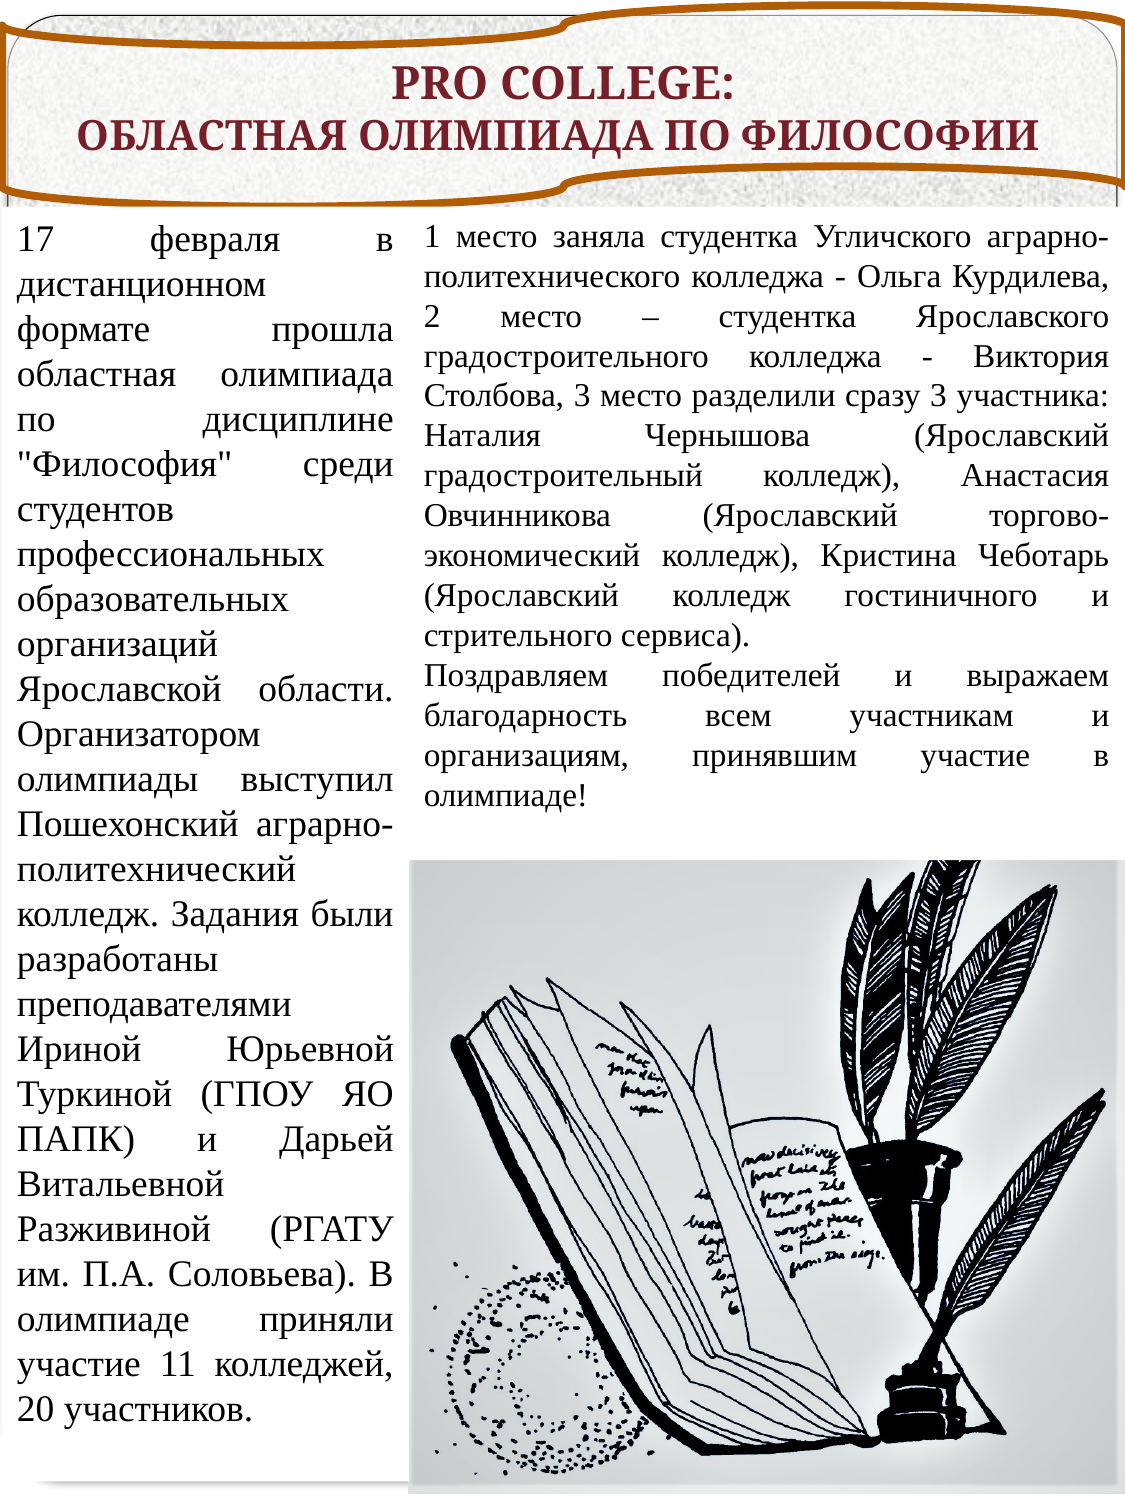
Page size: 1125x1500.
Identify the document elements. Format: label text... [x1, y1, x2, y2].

text_box PRO COLLEGE: ОБЛАСТНАЯ ОЛИМПИАДА ПО ФИЛОСОФИИ [0, 1, 1125, 206]
picture [9, 196, 90, 206]
text_box 17 февраля в дистанционном формате прошла областная олимпиада по дисциплине "Философия" среди студентов профессиональных образовательных организаций Ярославской области. Организатором олимпиады выступил Пошехонский аграрно-политехнический колледж. Задания были разработаны преподавателями Ириной Юрьевной Туркиной (ГПОУ ЯО ПАПК) и Дарьей Витальевной Разживиной (РГАТУ им. П.А. Соловьева). В олимпиаде приняли участие 11 колледжей, 20 участников. [2, 206, 408, 1482]
picture [29, 16, 570, 41]
text_box 1 место заняла студентка Угличского аграрно-политехнического колледжа - Ольга Курдилева, 2 место – студентка Ярославского градостроительного колледжа - Виктория Столбова, 3 место разделили сразу 3 участника: Наталия Чернышова (Ярославский градостроительный колледж), Анастасия Овчинникова (Ярославский торгово-экономический колледж), Кристина Чеботарь (Ярославский колледж гостиничного и стрительного сервиса). Поздравляем победителей и выражаем благодарность всем участникам и организациям, принявшим участие в олимпиаде! [408, 206, 1125, 797]
picture [408, 797, 1125, 1495]
picture [476, 171, 1116, 206]
